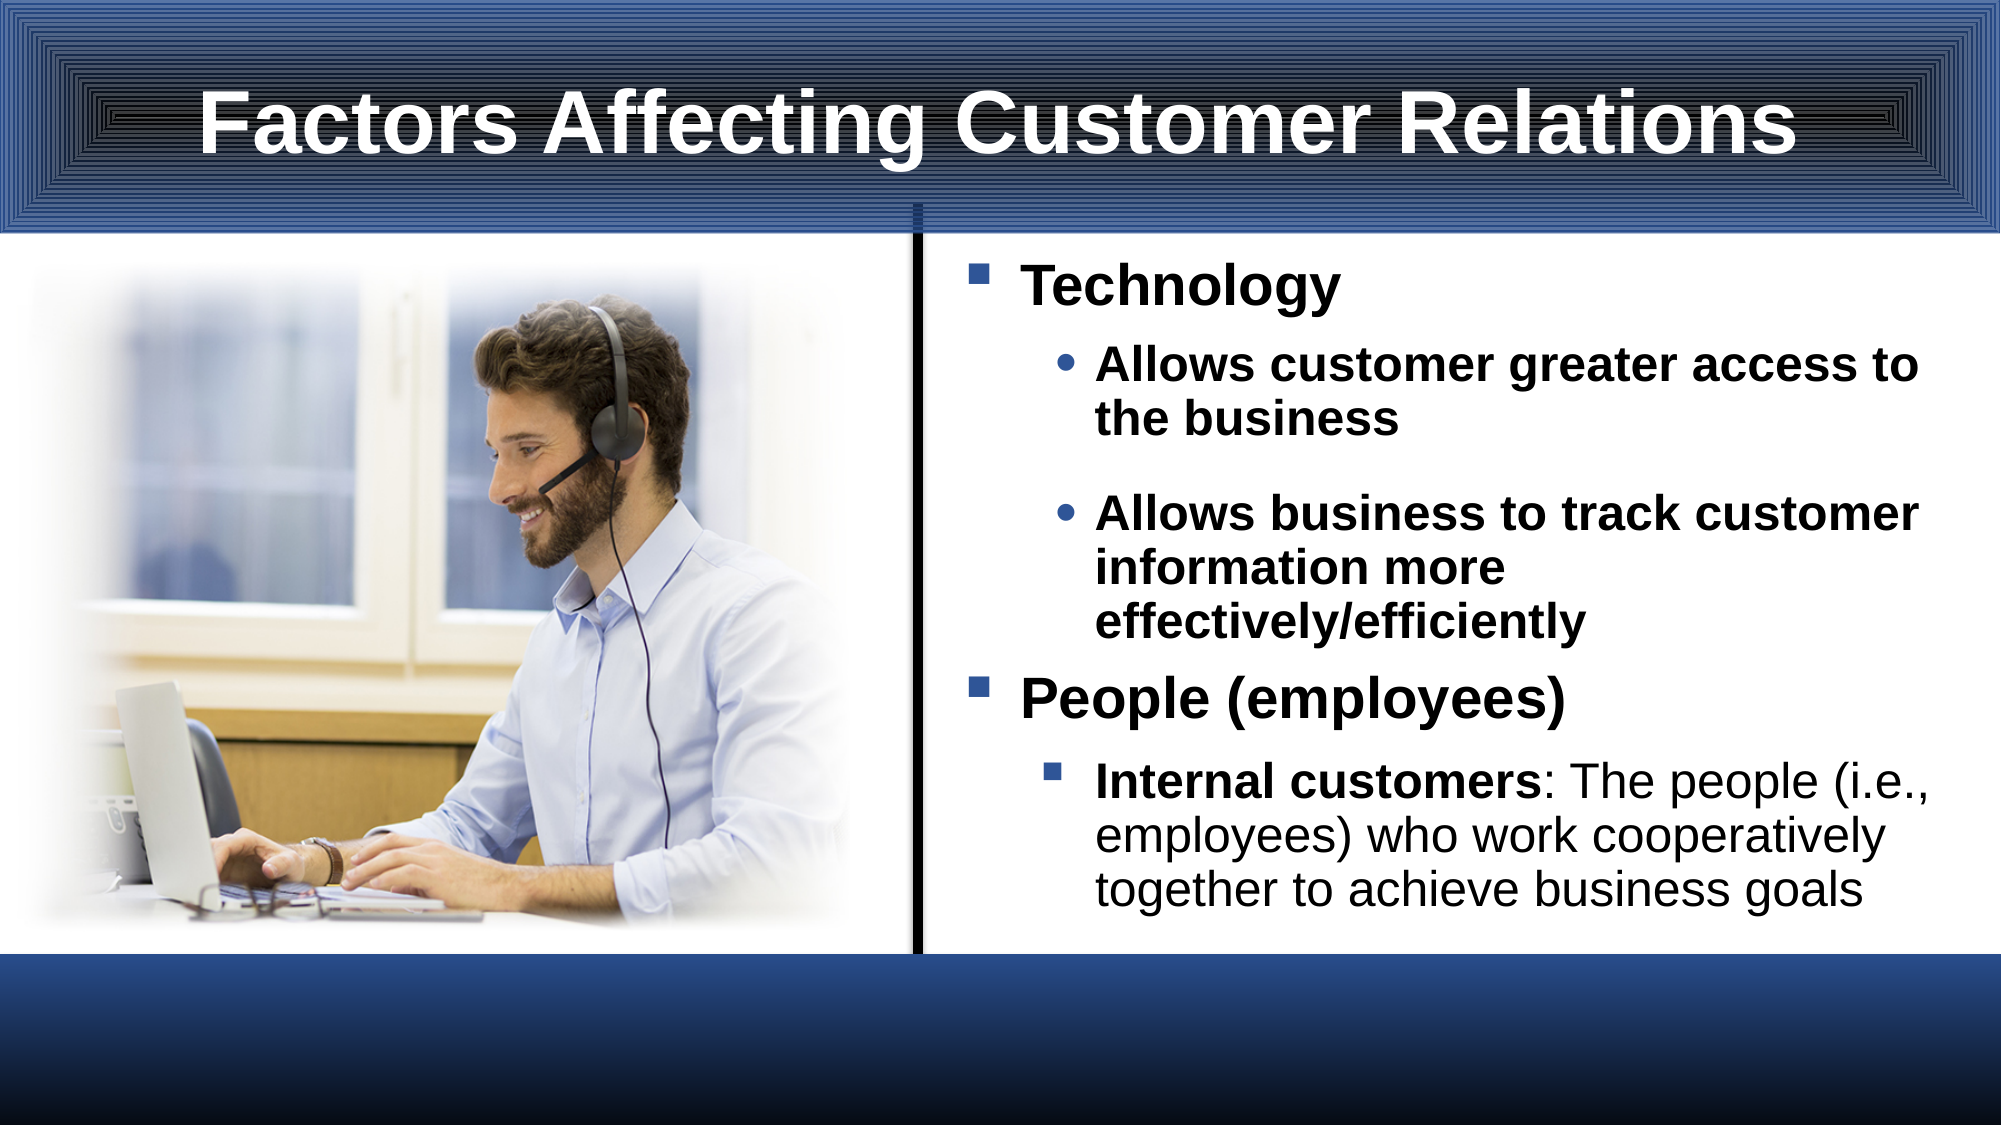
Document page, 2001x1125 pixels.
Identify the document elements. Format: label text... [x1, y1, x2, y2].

text_box Factors Affecting Customer Relations [0, 68, 2000, 180]
text_box [0, 954, 2000, 1125]
text_box Allows customer greater access to the business Allows business to track customer information more effectively/efficiently [1040, 330, 1948, 657]
text_box [0, 180, 2000, 234]
text_box People (employees) Internal customers: The people (i.e., employees) who work cooperatively together to achieve business goals [948, 660, 1948, 1013]
picture [0, 262, 850, 932]
text_box [0, 0, 2000, 68]
text_box Technology [948, 247, 1670, 326]
